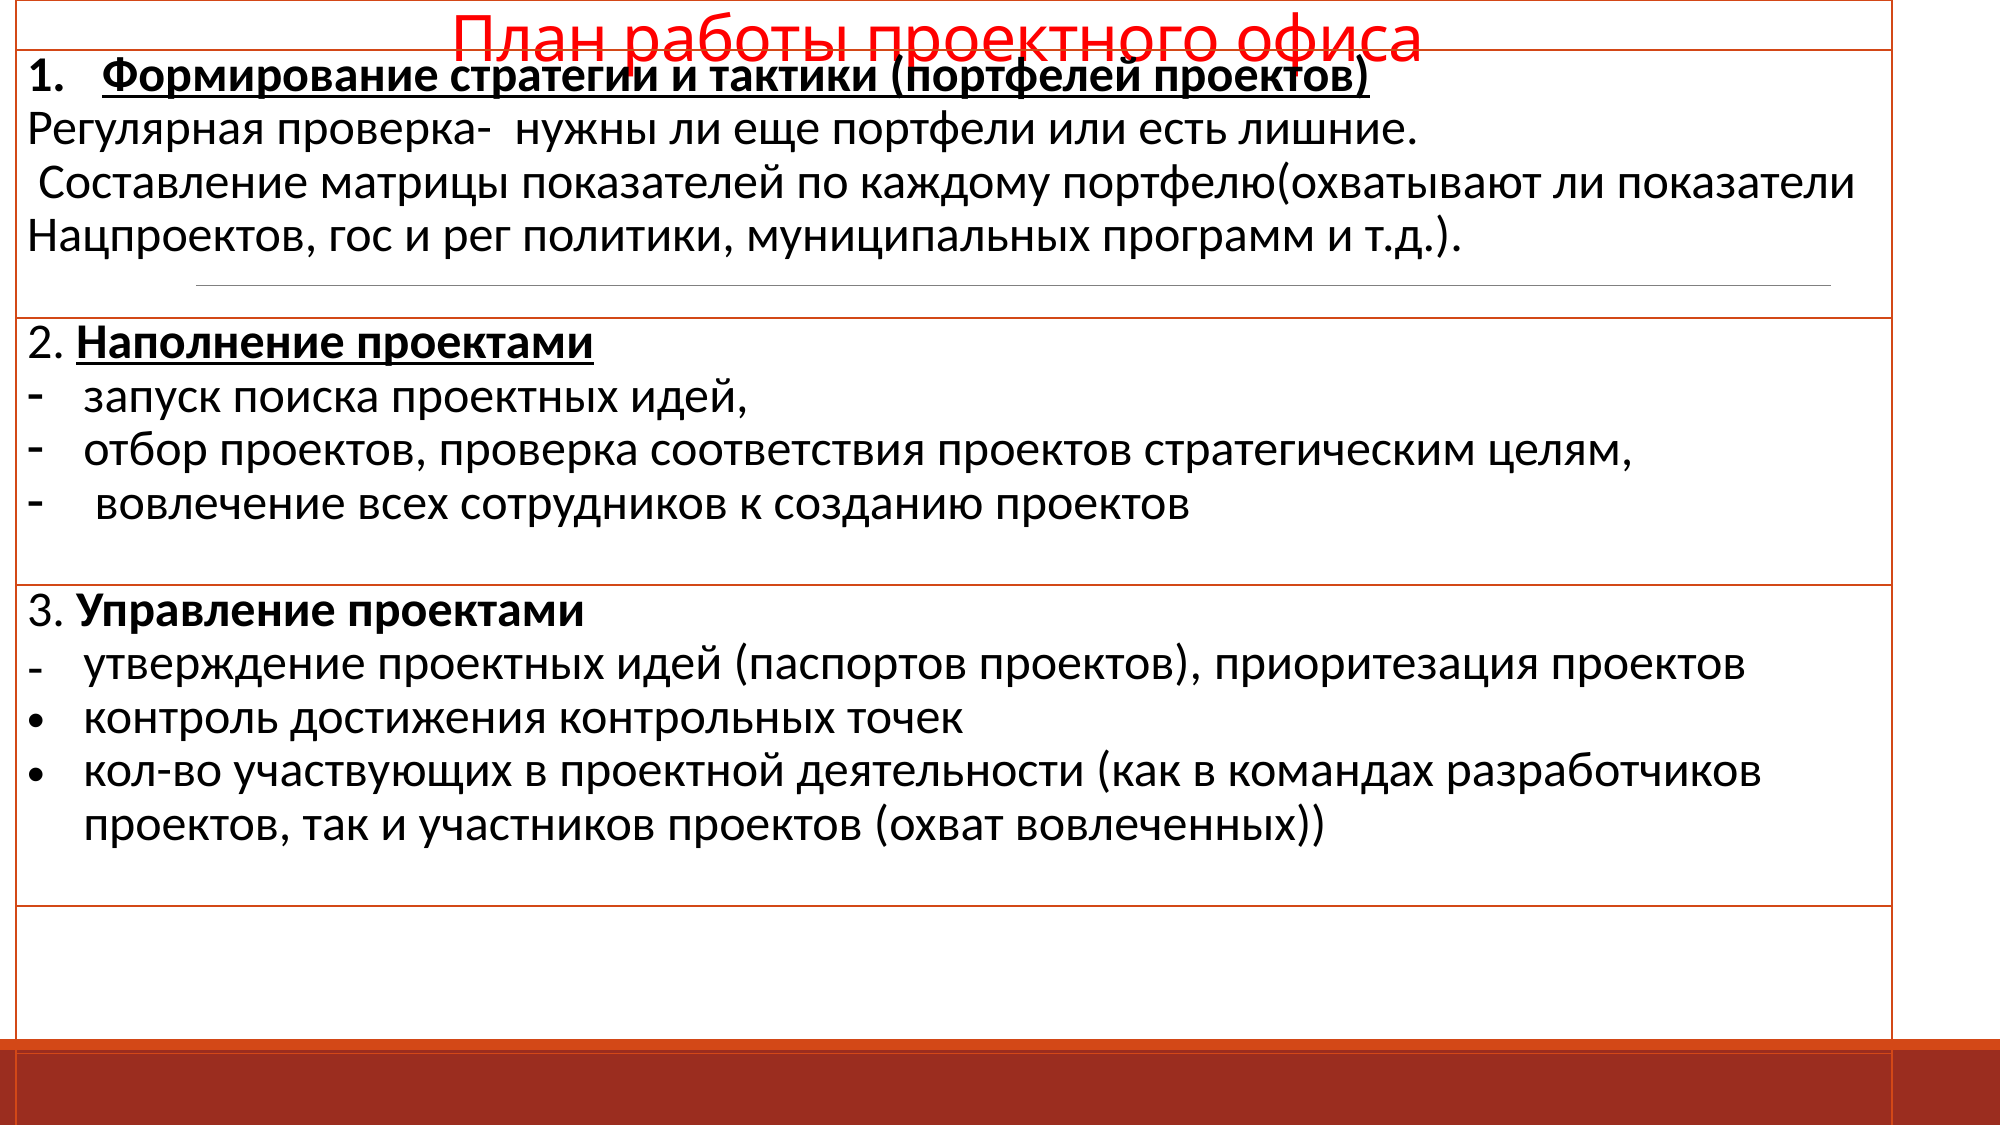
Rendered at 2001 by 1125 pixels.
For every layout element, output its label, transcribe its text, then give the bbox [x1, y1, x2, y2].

table_cell 3. Управление проектами утверждение проектных идей (паспортов проектов), приоритезация проектов контроль достижения контрольных точек кол-во участвующих в проектной деятельности (как в командах разработчиков проектов, так и участников проектов (охват вовлеченных)) [17, 586, 1891, 905]
table_cell [17, 907, 1891, 1053]
table_cell [17, 1054, 1891, 1125]
table_cell Формирование стратегии и тактики (портфелей проектов) Регулярная проверка- нужны ли еще портфели или есть лишние. Составление матрицы показателей по каждому портфелю(охватывают ли показатели Нацпроектов, гос и рег политики, муниципальных программ и т.д.). [17, 51, 1891, 317]
table_cell 2. Наполнение проектами запуск поиска проектных идей, отбор проектов, проверка соответствия проектов стратегическим целям, вовлечение всех сотрудников к созданию проектов [17, 319, 1891, 584]
table_header [17, 1, 1891, 49]
